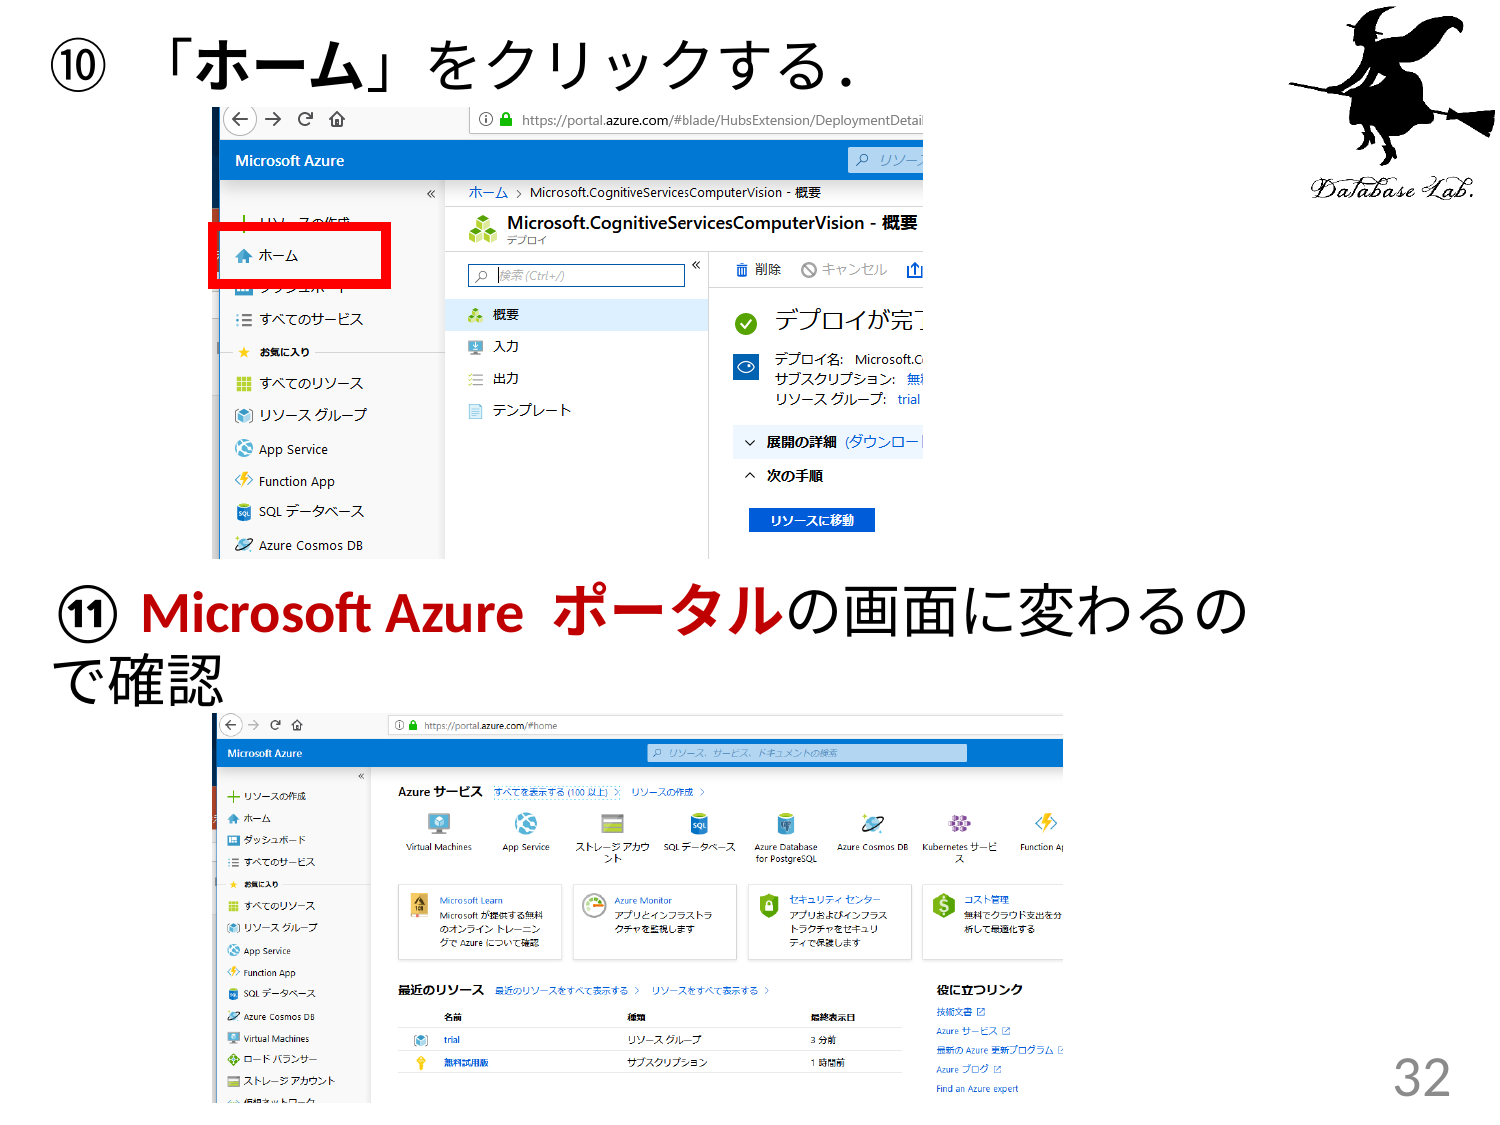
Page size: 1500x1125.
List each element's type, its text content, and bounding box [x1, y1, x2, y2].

picture [212, 713, 1063, 1103]
picture [212, 107, 923, 559]
picture [1284, 2, 1499, 204]
slide_number 32 [1129, 1042, 1467, 1103]
list ⑩ 「ホーム」をクリックする． ⑪ Microsoft Azure ポータルの画面に変わるので確認 [34, 21, 1307, 175]
